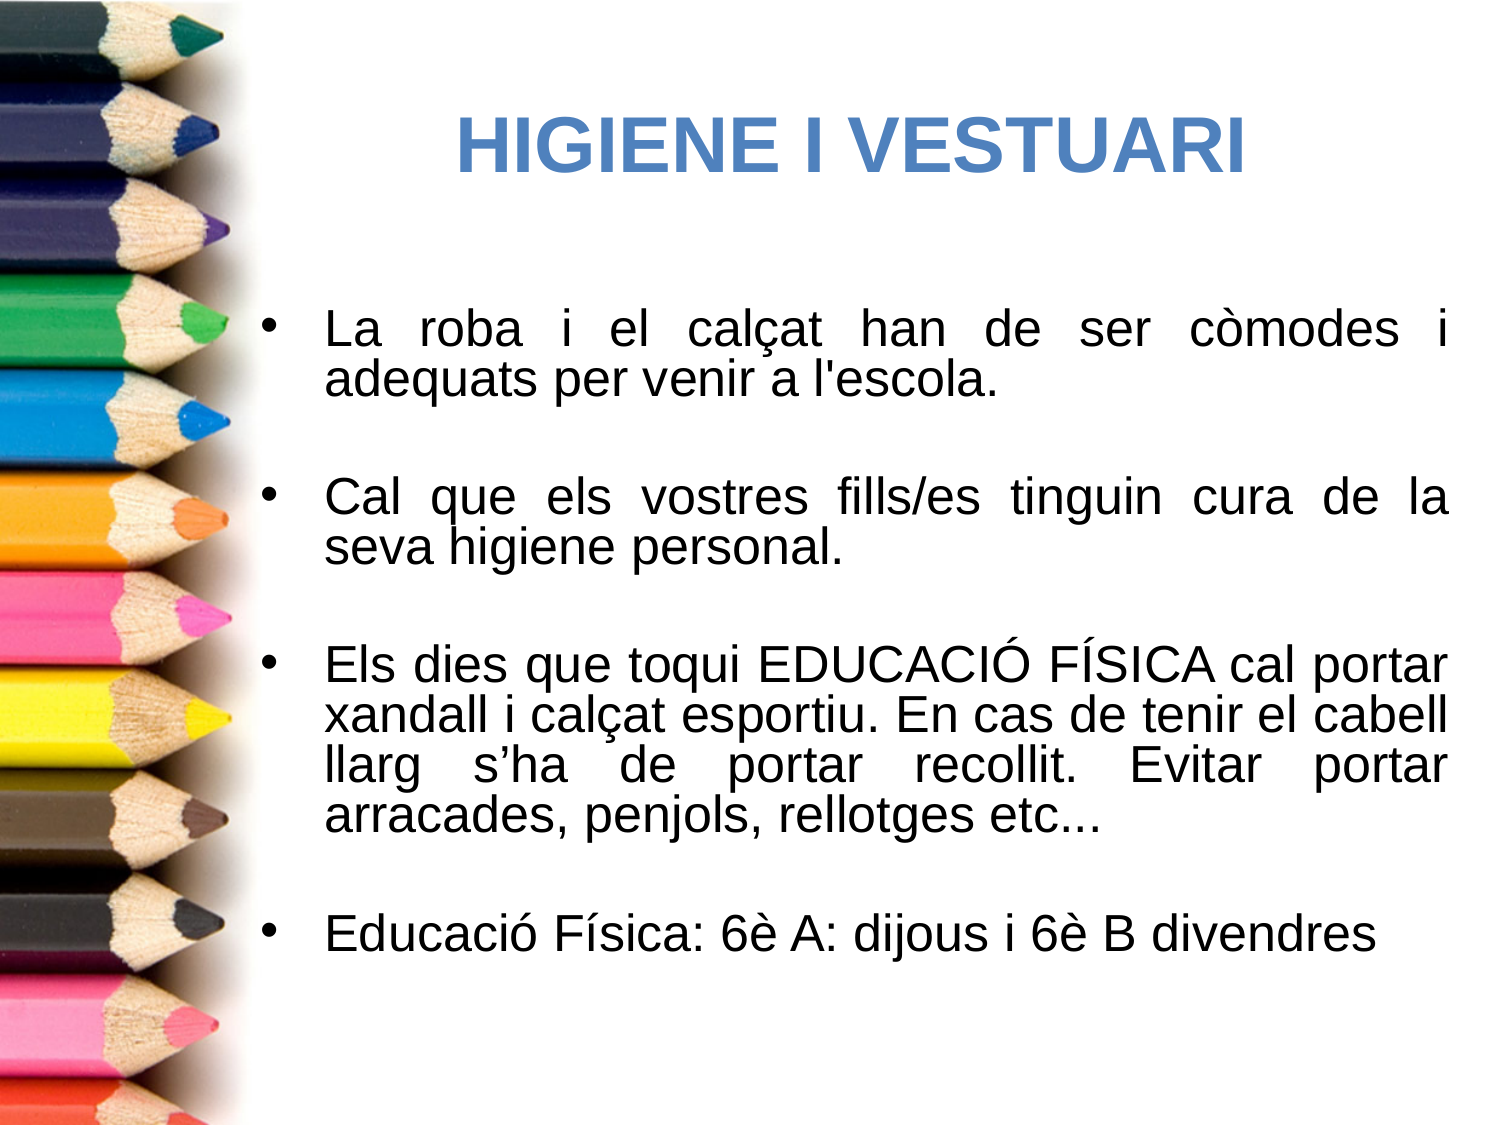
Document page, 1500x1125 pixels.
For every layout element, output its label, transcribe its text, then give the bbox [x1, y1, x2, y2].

title HIGIENE I VESTUARI [239, 46, 1465, 234]
picture [57, 392, 67, 397]
list La roba i el calçat han de ser còmodes i adequats per venir a l'escola. Cal que els vostres fills/es tinguin cura de la seva higiene personal. Els dies que toqui EDUCACIÓ FÍSICA cal portar xandall i calçat esportiu. En cas de tenir el cabell llarg s’ha de portar recollit. Evitar portar arracades, penjols, rellotges etc... Educació Física: 6è A: dijous i 6è B divendres [234, 234, 1465, 1055]
picture [0, 0, 1500, 1125]
picture [0, 392, 48, 401]
